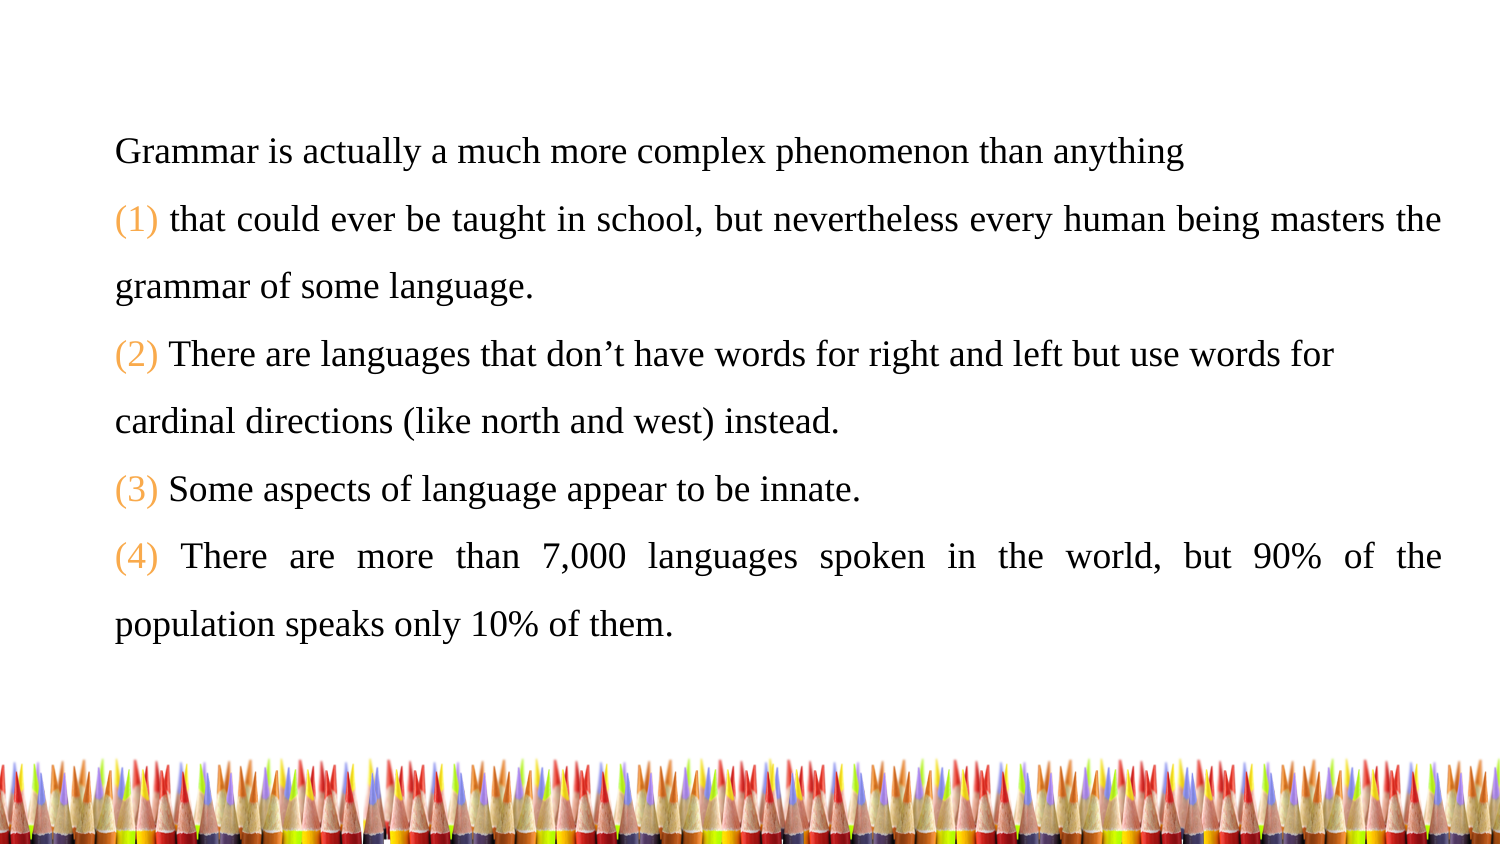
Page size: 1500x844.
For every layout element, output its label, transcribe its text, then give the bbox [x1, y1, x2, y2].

text_box Grammar is actually a much more complex phenomenon than anything (1) that could ever be taught in school, but nevertheless every human being masters the grammar of some language. (2) There are languages that don’t have words for right and left but use words for cardinal directions (like north and west) instead. (3) Some aspects of language appear to be innate. (4) There are more than 7,000 languages spoken in the world, but 90% of the population speaks only 10% of them. [100, 96, 1459, 651]
picture [0, 756, 1500, 844]
